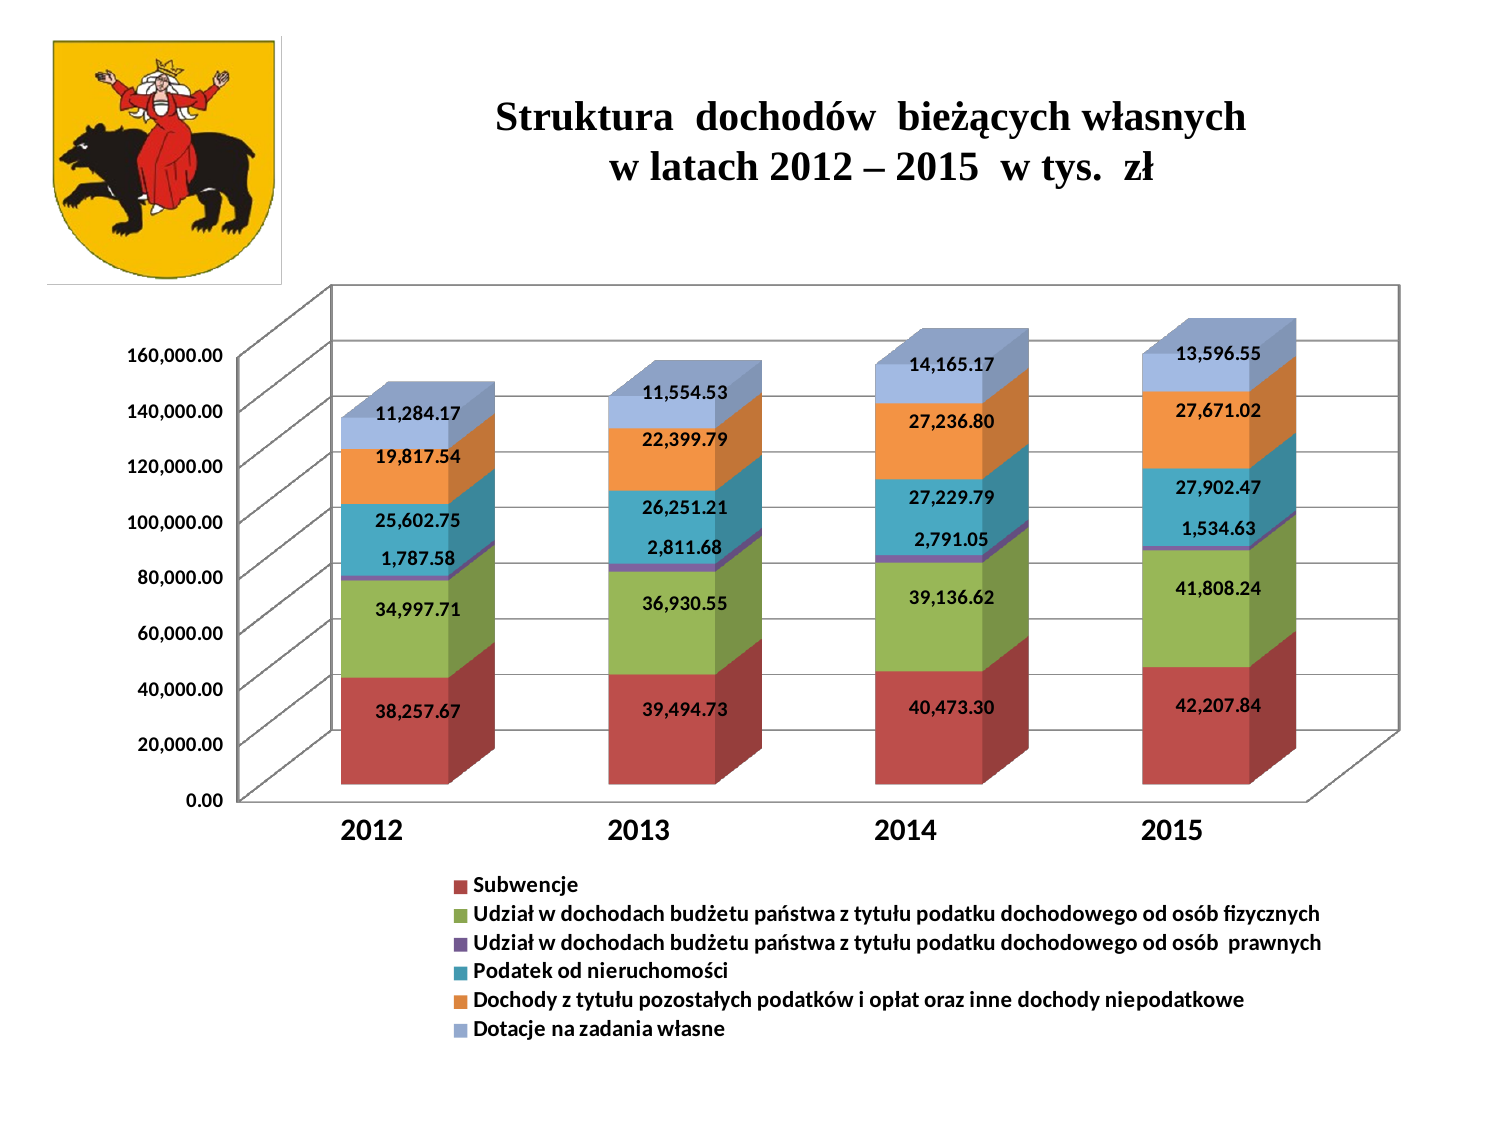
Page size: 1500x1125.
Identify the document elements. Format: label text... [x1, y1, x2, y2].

chart [81, 269, 1442, 1058]
picture [46, 34, 282, 286]
title Struktura dochodów bieżących własnych w latach 2012 – 2015 w tys. zł [328, 45, 1425, 233]
